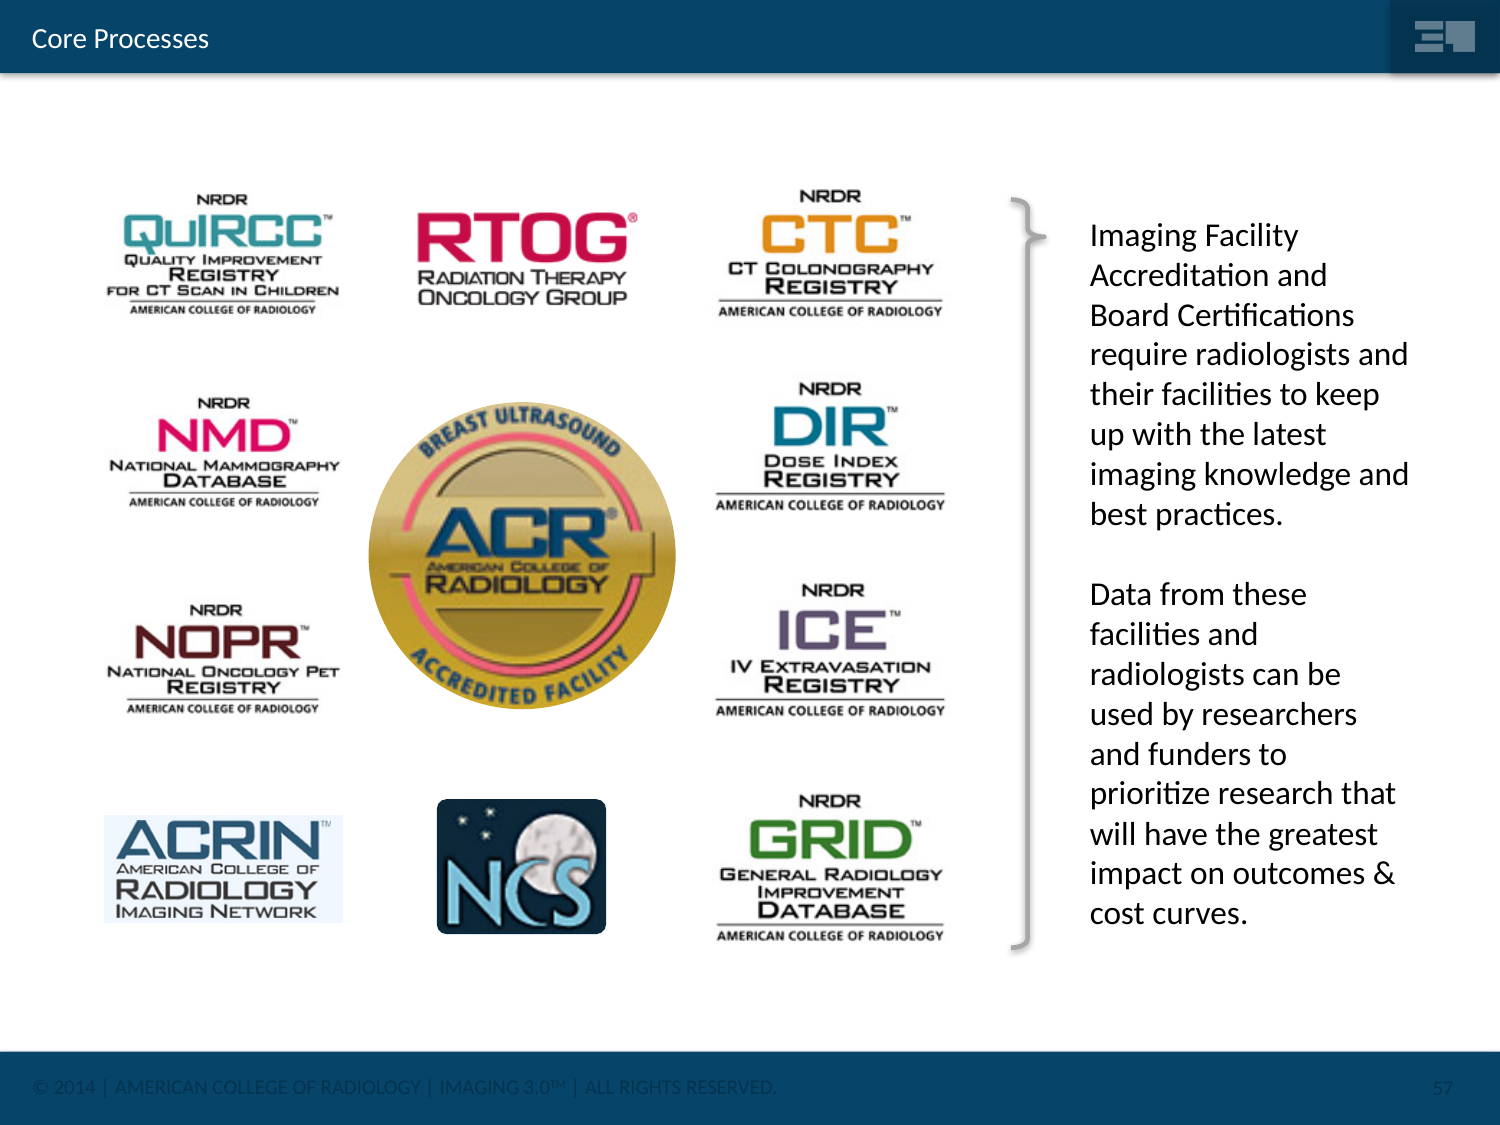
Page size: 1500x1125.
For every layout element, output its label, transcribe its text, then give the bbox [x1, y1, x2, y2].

picture [1415, 21, 1475, 52]
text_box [1010, 199, 1426, 948]
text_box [104, 155, 951, 964]
title Core Processes [31, 0, 1391, 74]
slide_number 57 [1402, 1060, 1469, 1121]
